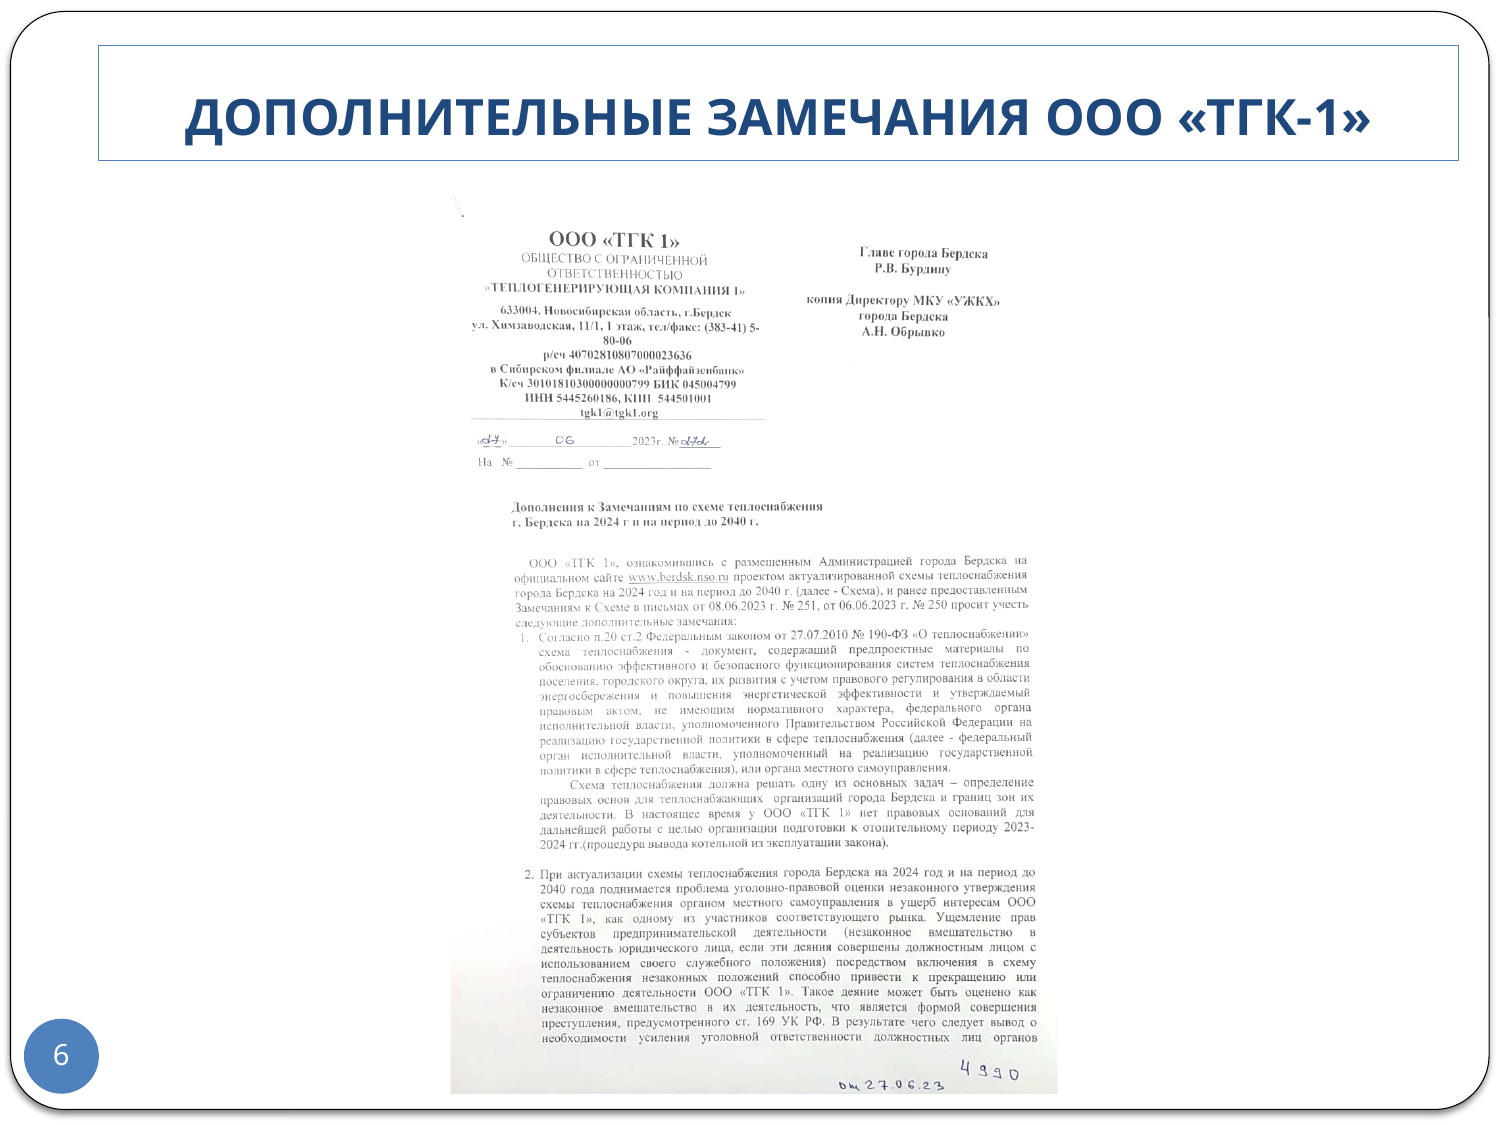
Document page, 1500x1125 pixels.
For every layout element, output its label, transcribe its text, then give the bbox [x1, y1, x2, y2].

slide_number 6 [23, 1018, 99, 1094]
title Дополнительные Замечания ООО «ТГК-1» [98, 45, 1459, 161]
picture [450, 178, 1058, 1094]
